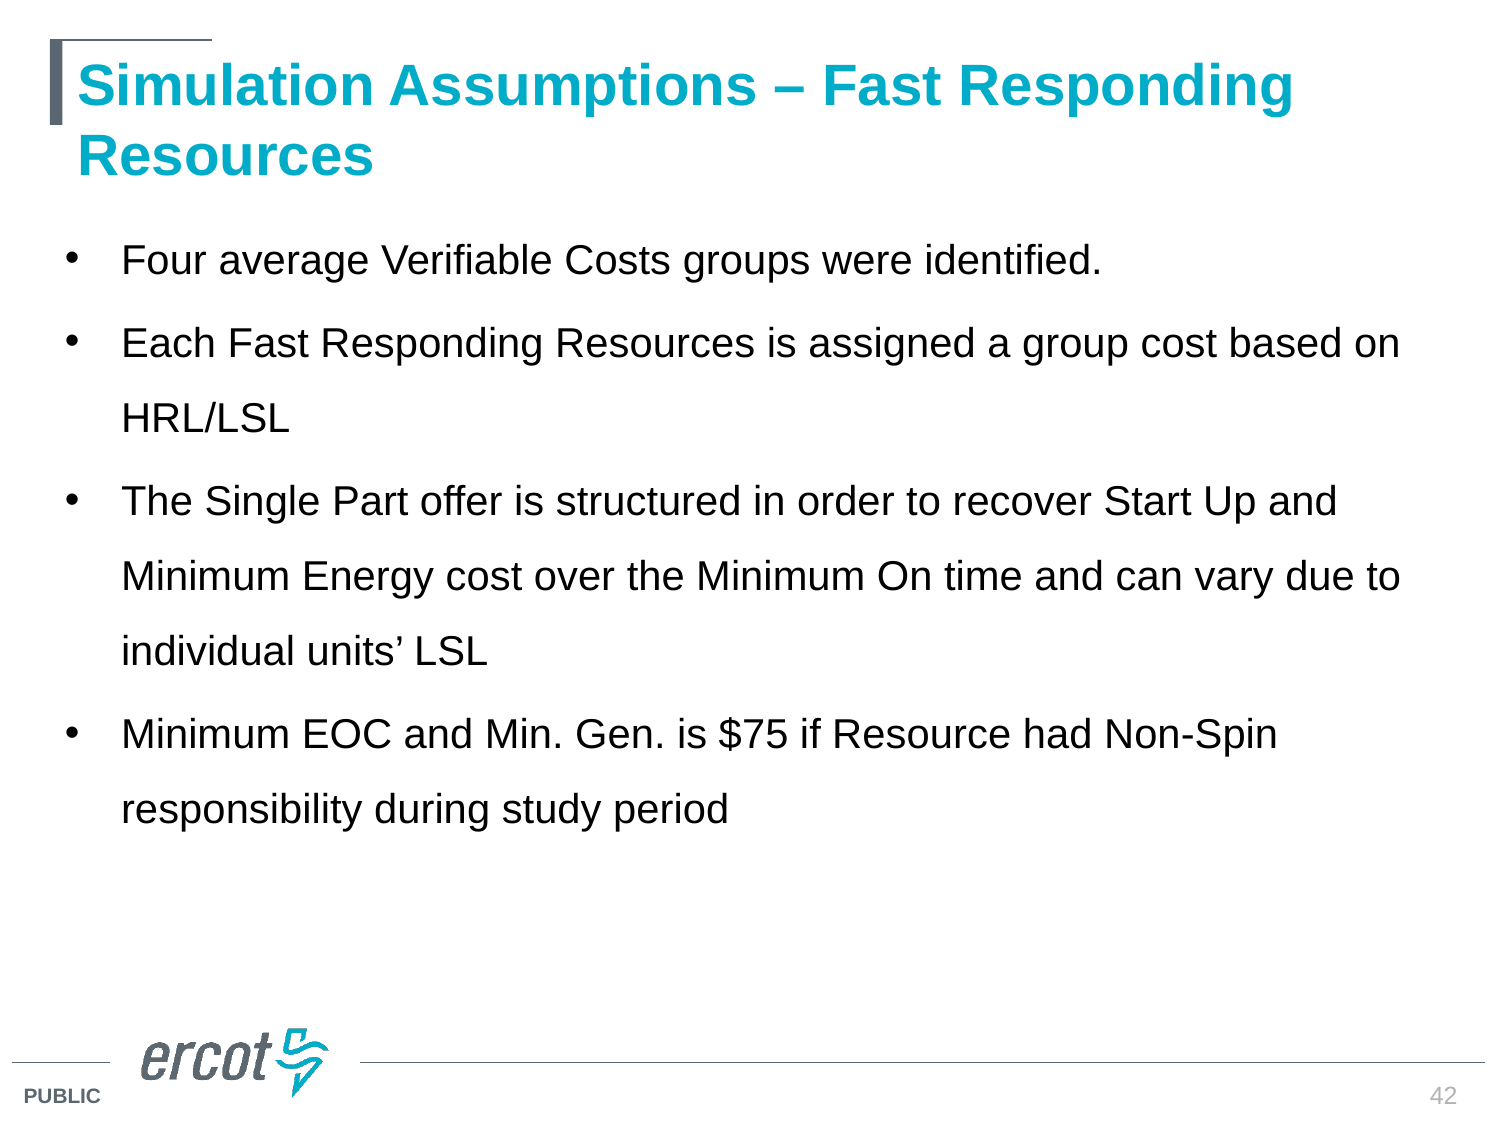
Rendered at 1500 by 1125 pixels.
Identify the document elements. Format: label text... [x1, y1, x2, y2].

list Four average Verifiable Costs groups were identified. Each Fast Responding Resources is assigned a group cost based on HRL/LSL The Single Part offer is structured in order to recover Start Up and Minimum Energy cost over the Minimum On time and can vary due to individual units’ LSL Minimum EOC and Min. Gen. is $75 if Resource had Non-Spin responsibility during study period [50, 200, 1450, 1000]
title Simulation Assumptions – Fast Responding Resources [62, 39, 1450, 125]
picture [137, 1024, 332, 1100]
slide_number 42 [1400, 1076, 1488, 1113]
